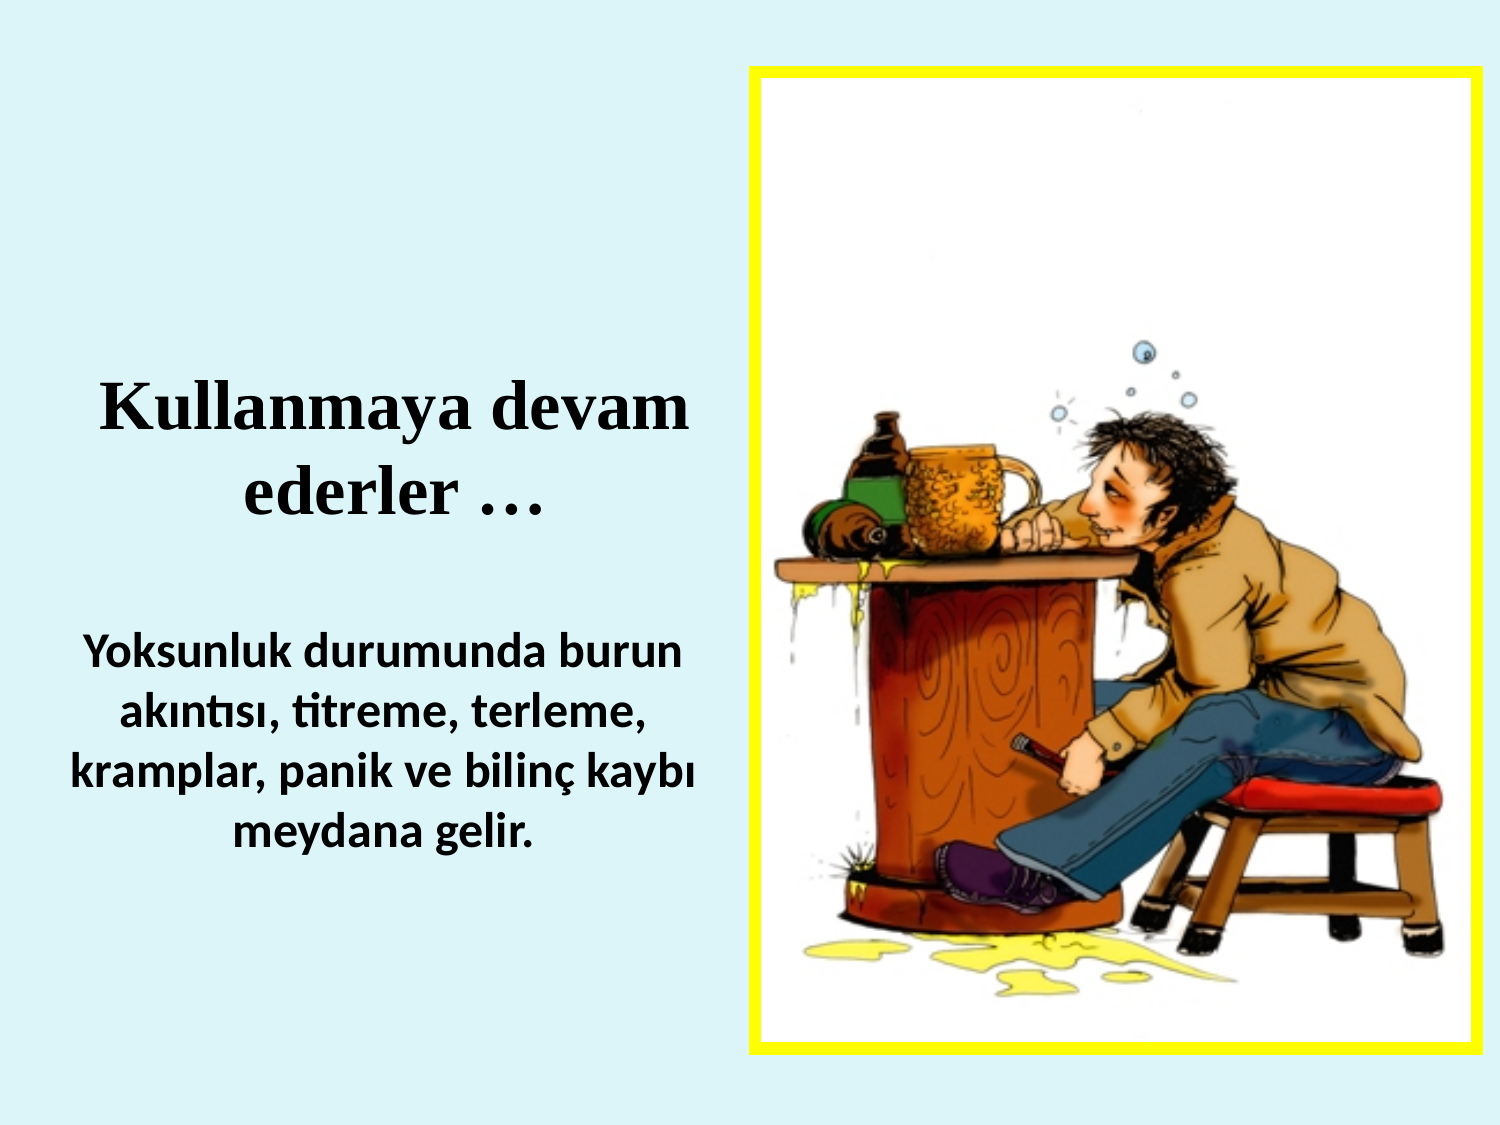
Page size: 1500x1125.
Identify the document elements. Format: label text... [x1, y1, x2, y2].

title Kullanmaya devam ederler … [53, 350, 739, 538]
text_box Yoksunluk durumunda burun akıntısı, titreme, terleme, kramplar, panik ve bilinç kaybı meydana gelir. [53, 609, 715, 865]
picture [761, 77, 1471, 1043]
